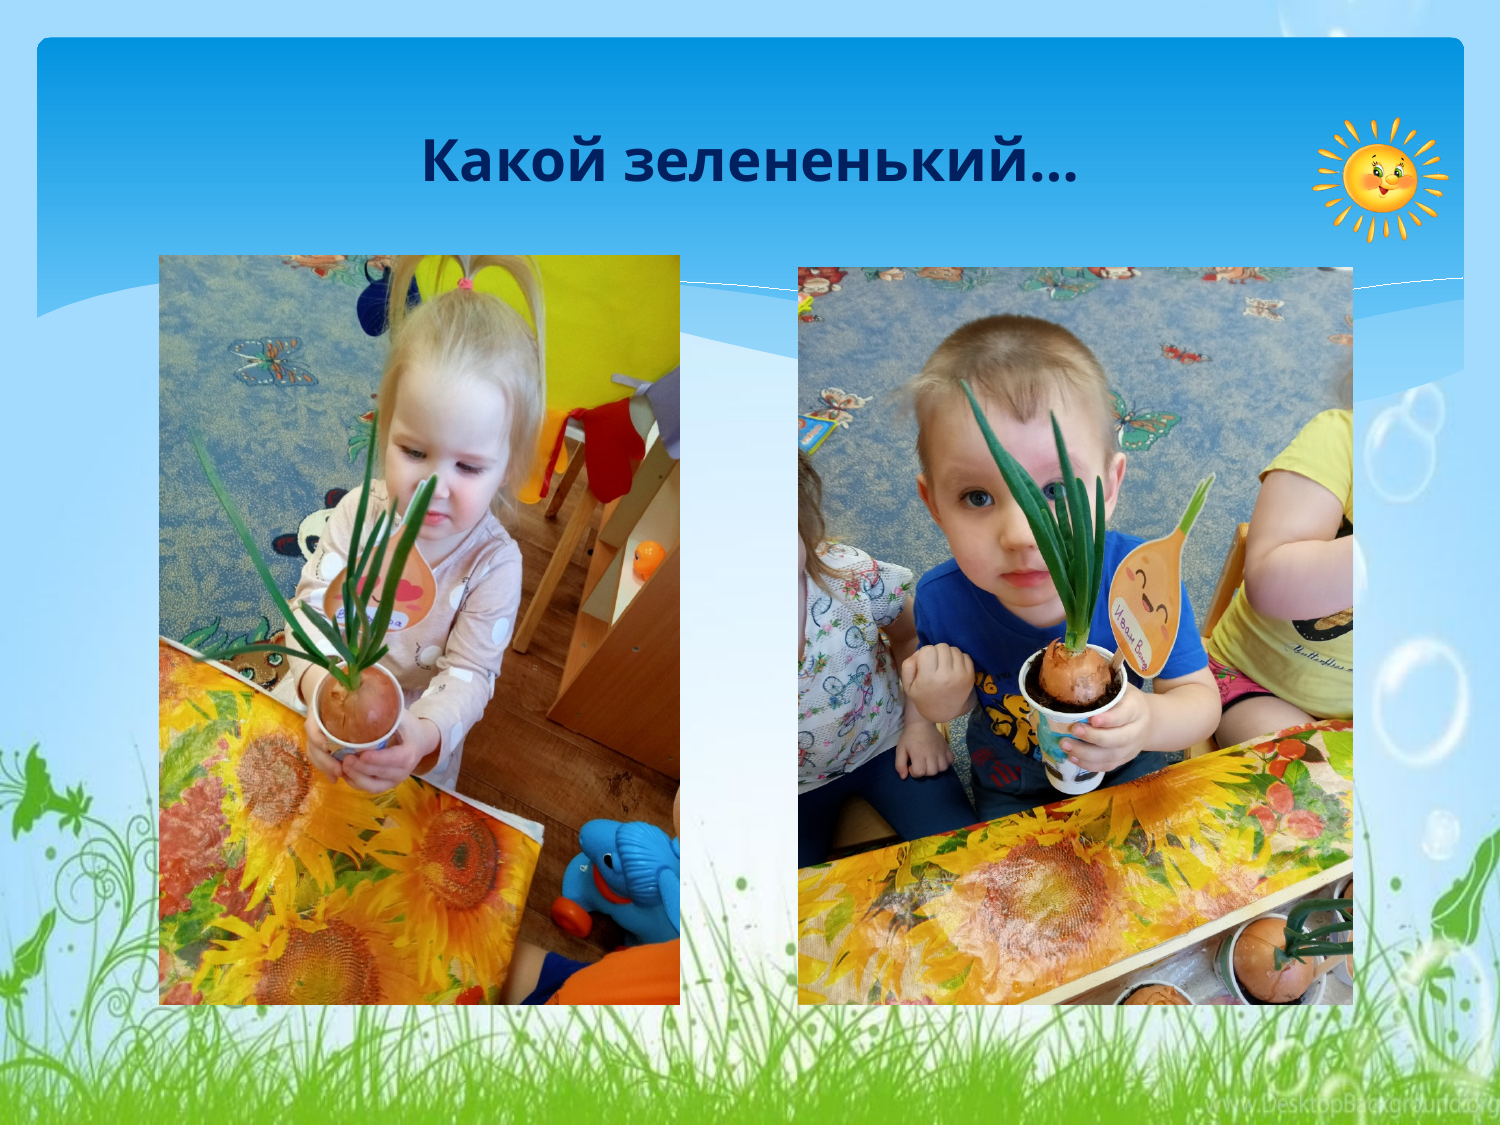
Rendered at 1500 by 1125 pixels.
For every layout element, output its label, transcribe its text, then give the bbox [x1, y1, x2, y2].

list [159, 255, 680, 1006]
picture [0, 0, 1500, 1125]
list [798, 266, 1353, 1006]
title Какой зелененький… [75, 55, 1425, 261]
